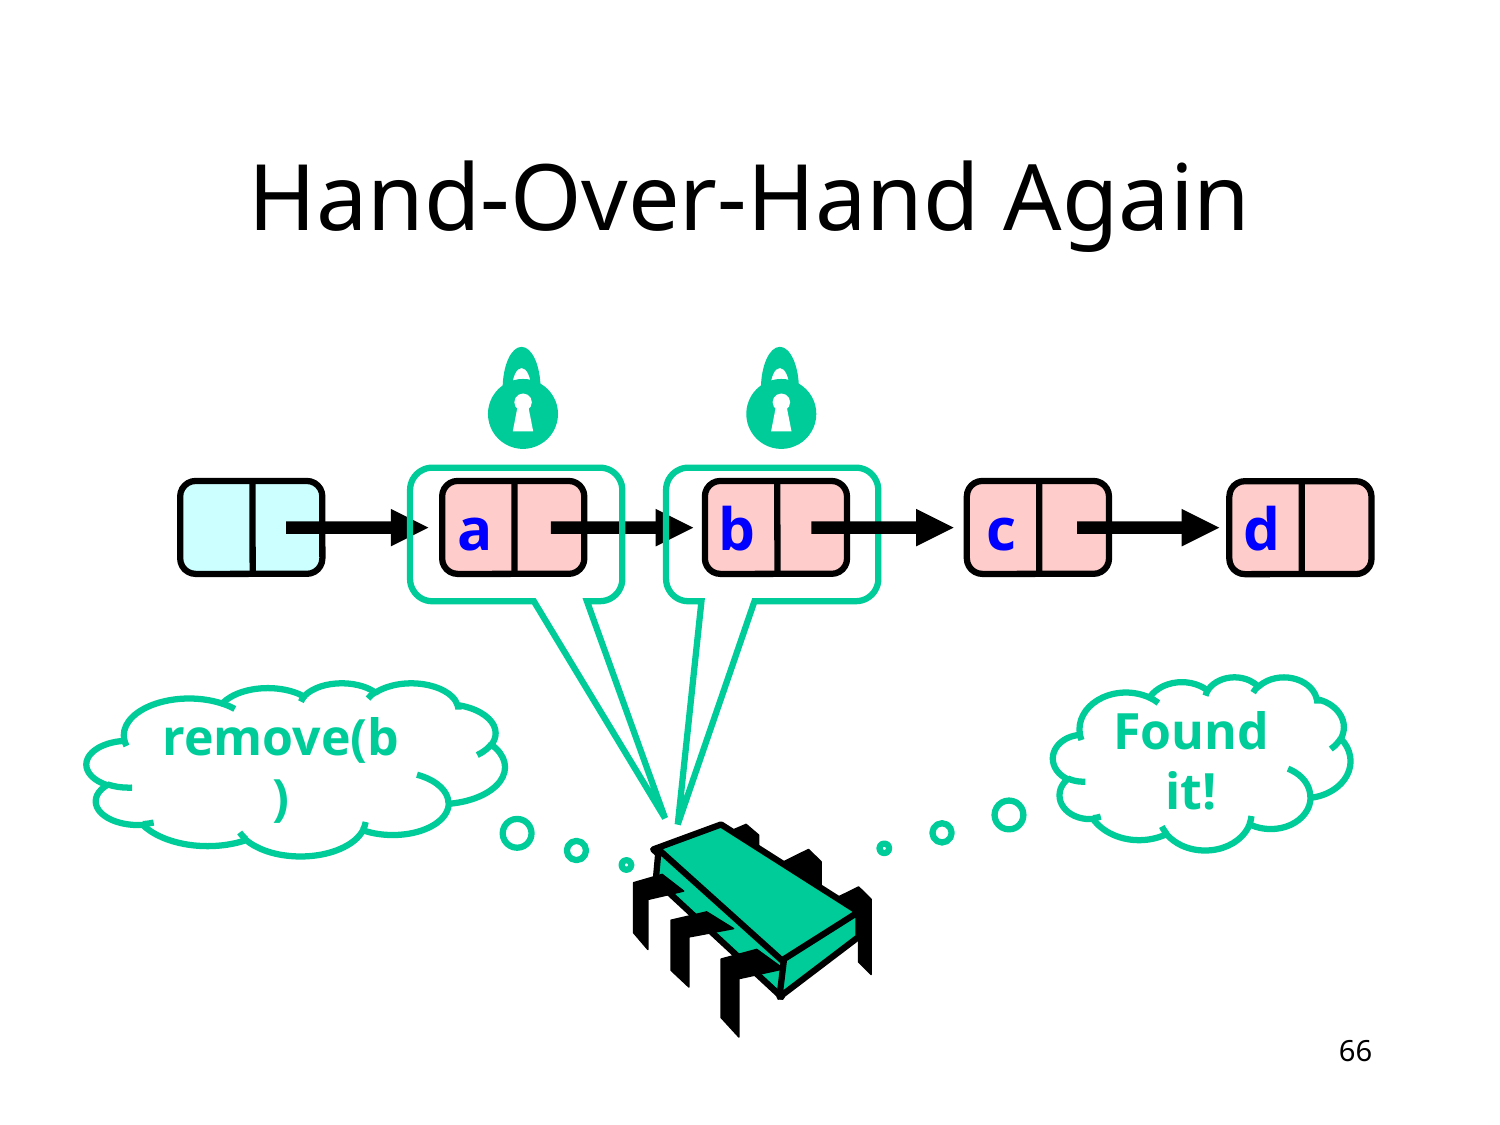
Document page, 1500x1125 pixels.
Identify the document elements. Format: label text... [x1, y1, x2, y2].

text_box [852, 521, 954, 534]
text_box Found it! [1052, 677, 1351, 851]
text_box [746, 346, 817, 450]
text_box [410, 467, 666, 819]
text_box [704, 479, 848, 576]
text_box Found it! [932, 823, 952, 843]
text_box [633, 824, 872, 1038]
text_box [441, 479, 585, 576]
text_box Found it! [994, 800, 1024, 830]
text_box remove(b) [566, 840, 587, 861]
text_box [487, 346, 559, 450]
title Hand-Over-Hand Again [112, 99, 1388, 288]
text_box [1228, 479, 1372, 576]
slide_number 66 [1074, 1024, 1388, 1101]
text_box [966, 479, 1110, 576]
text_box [179, 479, 323, 576]
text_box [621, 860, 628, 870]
text_box [666, 467, 879, 822]
text_box remove(b) [502, 818, 532, 848]
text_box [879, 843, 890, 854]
text_box remove(b) [86, 683, 506, 857]
text_box [1115, 521, 1220, 534]
